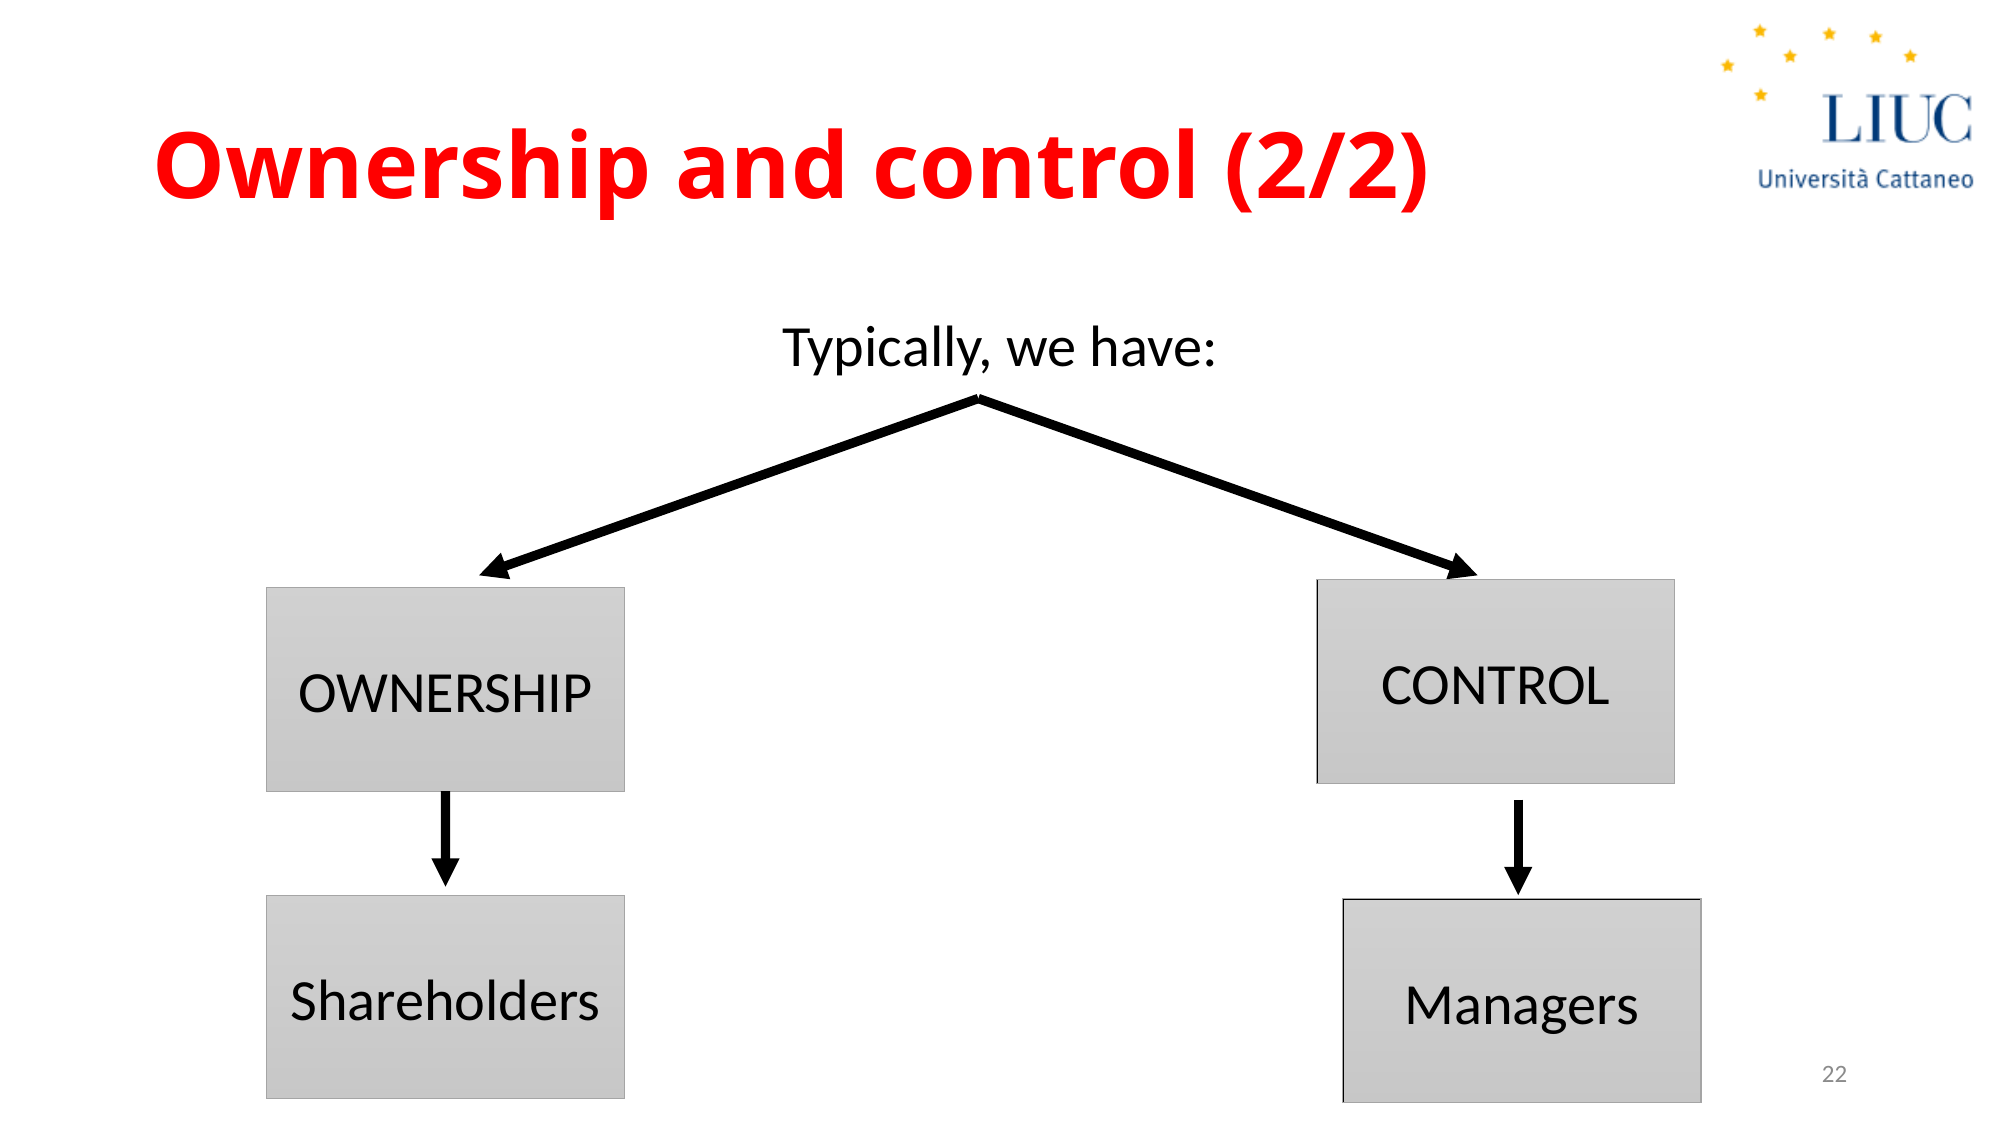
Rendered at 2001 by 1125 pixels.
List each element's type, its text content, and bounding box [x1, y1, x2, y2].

text_box Shareholders [266, 895, 625, 1099]
slide_number 22 [1702, 1042, 1863, 1103]
picture [1696, 0, 2000, 210]
text_box CONTROL [1316, 579, 1675, 784]
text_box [479, 398, 978, 576]
text_box Managers [1342, 898, 1702, 1103]
title Ownership and control (2/2) [137, 59, 1863, 278]
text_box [978, 398, 1478, 576]
list Typically, we have: [137, 308, 1863, 399]
text_box OWNERSHIP [266, 587, 625, 792]
